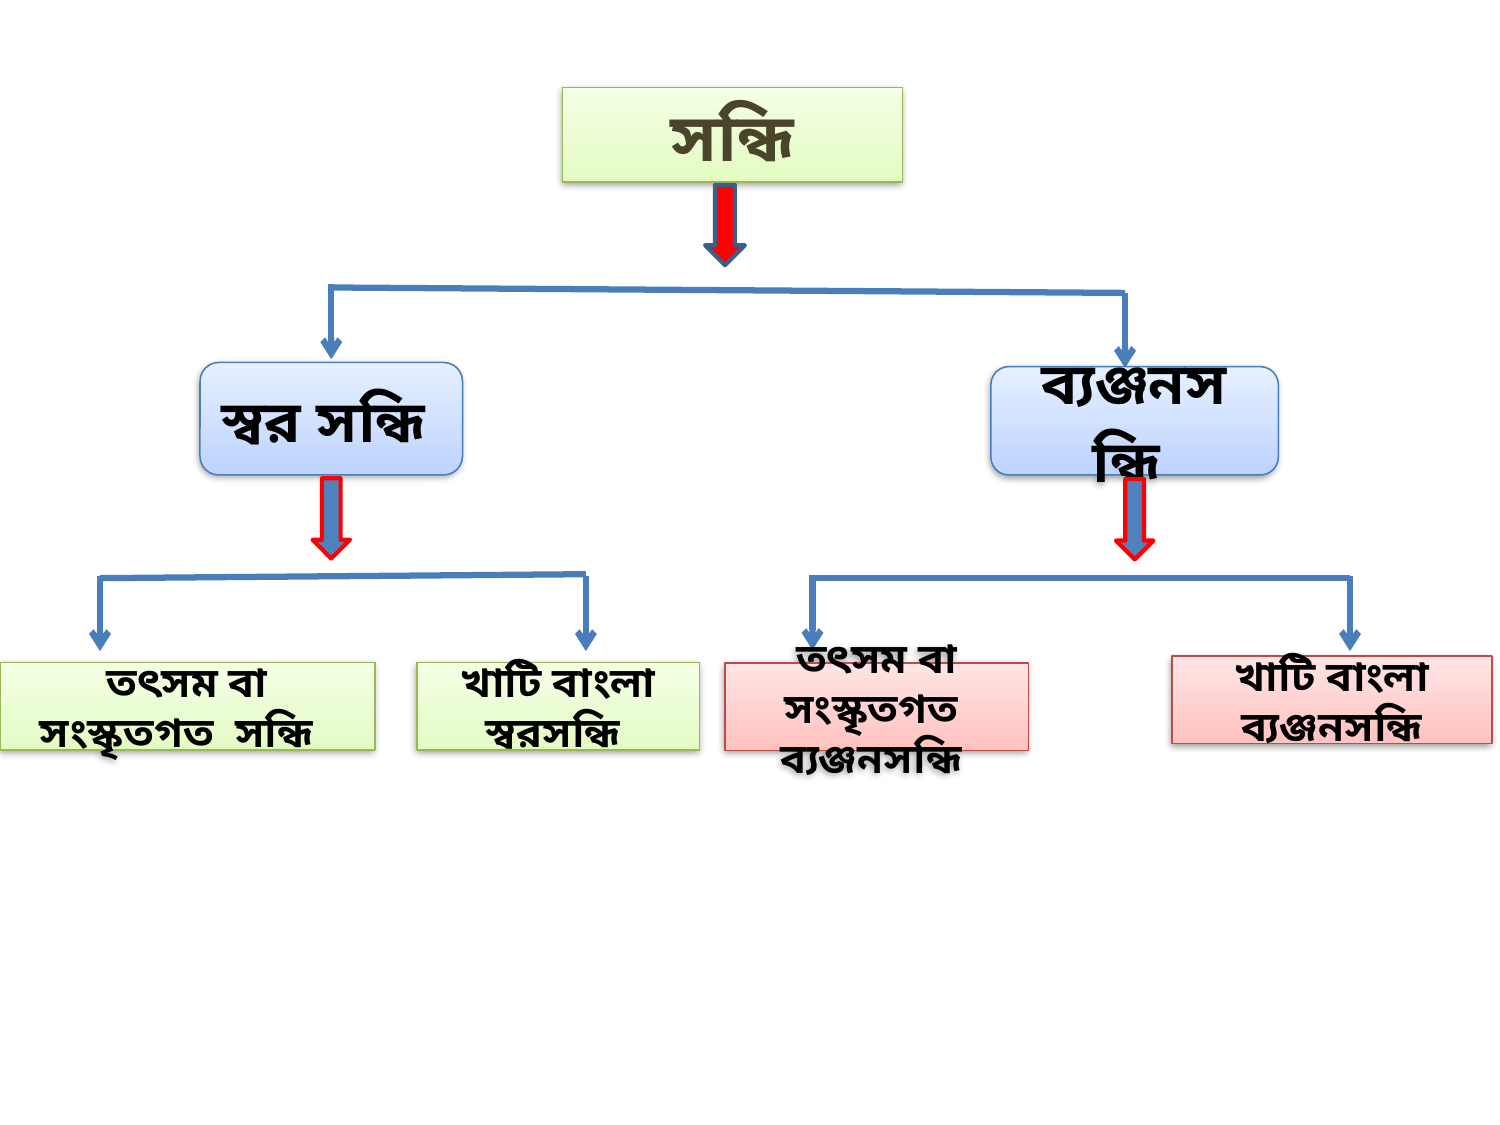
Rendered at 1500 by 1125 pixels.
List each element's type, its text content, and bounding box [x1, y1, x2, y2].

text_box স্বর সন্ধি [199, 361, 464, 476]
text_box [703, 182, 747, 268]
text_box ব্যঞ্জনসন্ধি [990, 365, 1280, 476]
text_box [333, 287, 1126, 294]
text_box খাটি বাংলা স্বরসন্ধি [416, 662, 700, 751]
text_box [310, 476, 352, 561]
text_box [1114, 477, 1156, 562]
text_box তৎসম বা সংস্কৃতগত সন্ধি [0, 662, 376, 751]
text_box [99, 573, 587, 579]
text_box খাটি বাংলা ব্যঞ্জনসন্ধি [1171, 655, 1493, 744]
text_box তৎসম বা সংস্কৃতগত ব্যঞ্জনসন্ধি [724, 662, 1029, 751]
text_box সন্ধি [562, 87, 903, 183]
